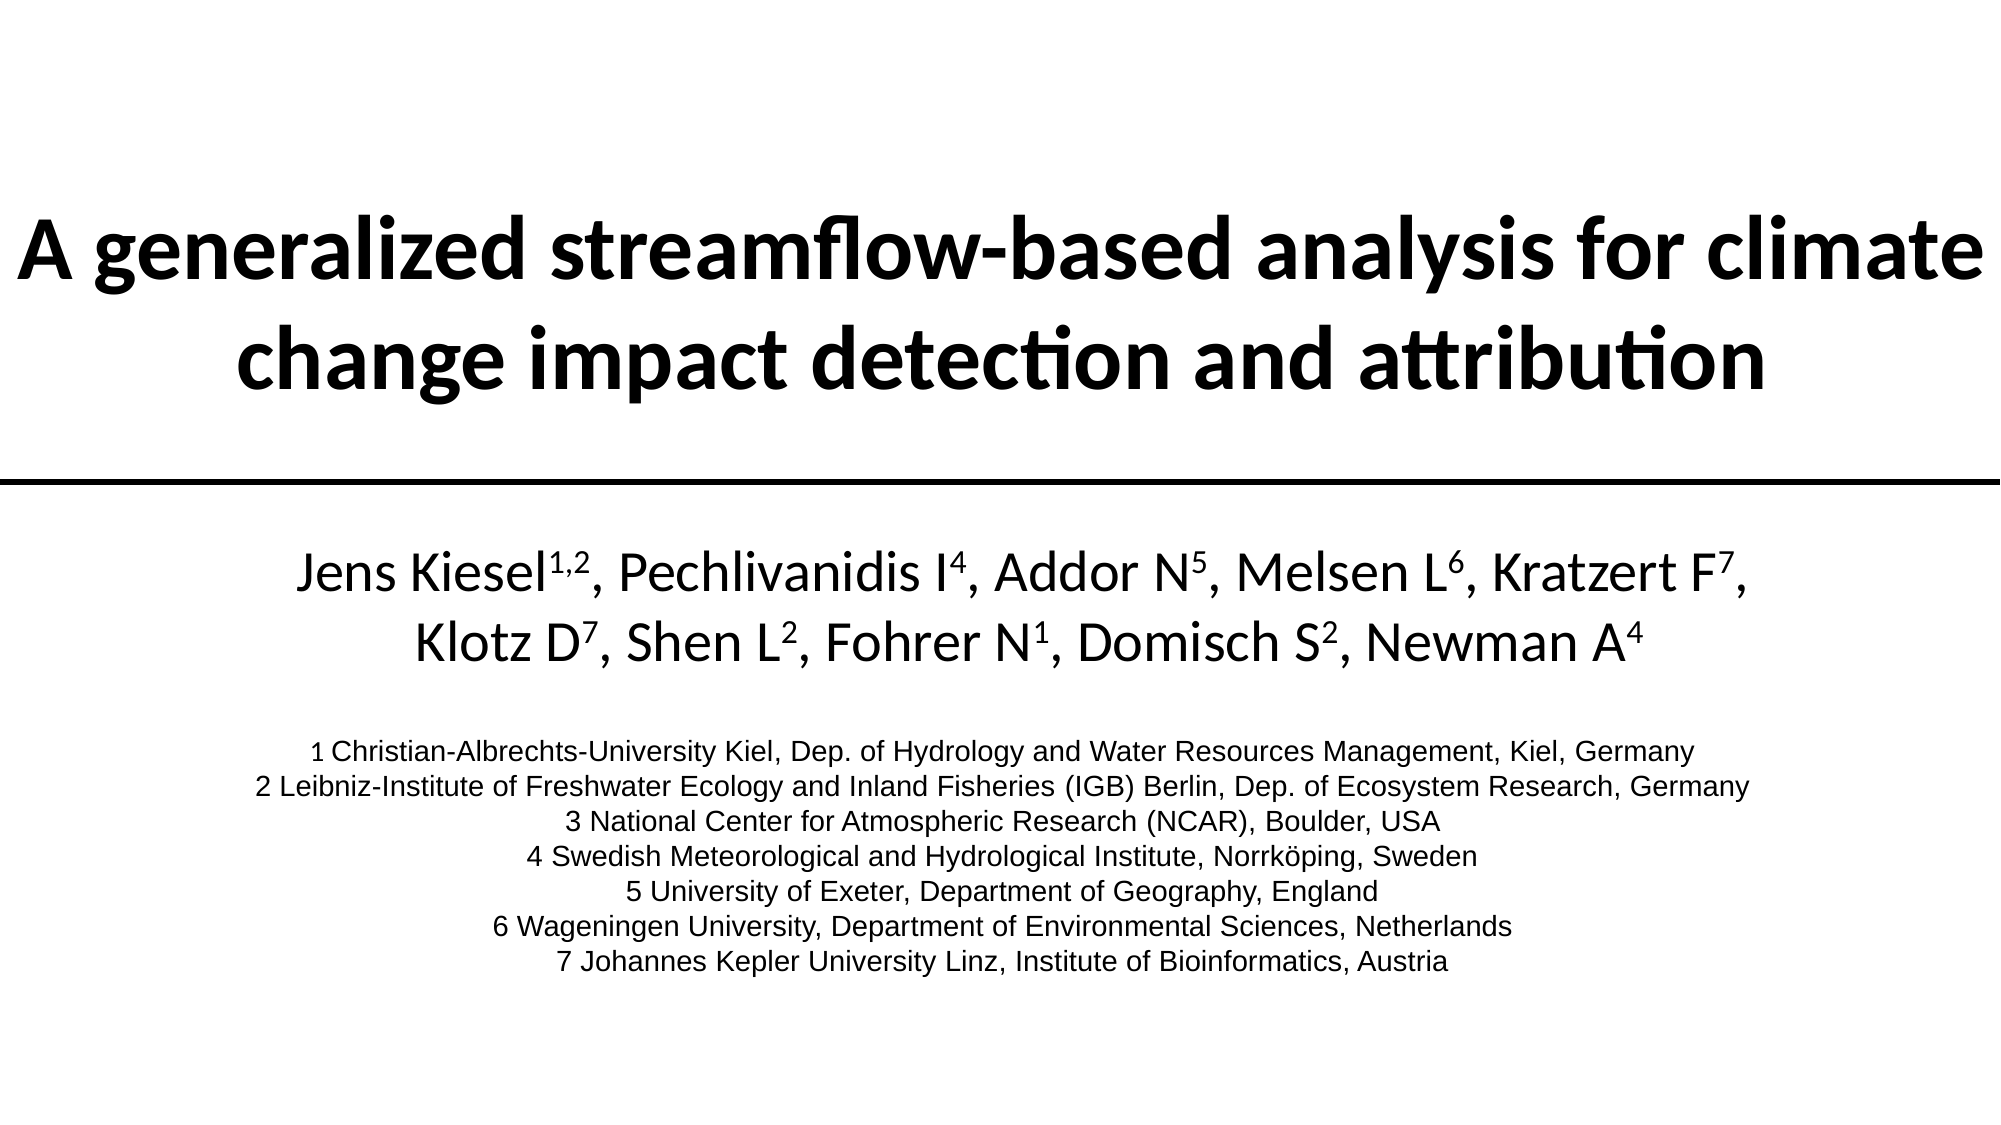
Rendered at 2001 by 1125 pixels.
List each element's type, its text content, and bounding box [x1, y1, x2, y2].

text_box A generalized streamflow-based analysis for climate change impact detection and attribution [2, 180, 2000, 416]
text_box 1 Christian-Albrechts-University Kiel, Dep. of Hydrology and Water Resources Management, Kiel, Germany 2 Leibniz-Institute of Freshwater Ecology and Inland Fisheries (IGB) Berlin, Dep. of Ecosystem Research, Germany 3 National Center for Atmospheric Research (NCAR), Boulder, USA 4 Swedish Meteorological and Hydrological Institute, Norrköping, Sweden 5 University of Exeter, Department of Geography, England 6 Wageningen University, Department of Environmental Sciences, Netherlands 7 Johannes Kepler University Linz, Institute of Bioinformatics, Austria [2, 725, 2000, 985]
text_box Jens Kiesel1,2, Pechlivanidis I4, Addor N5, Melsen L6, Kratzert F7, Klotz D7, Shen L2, Fohrer N1, Domisch S2, Newman A4 [149, 525, 1910, 681]
